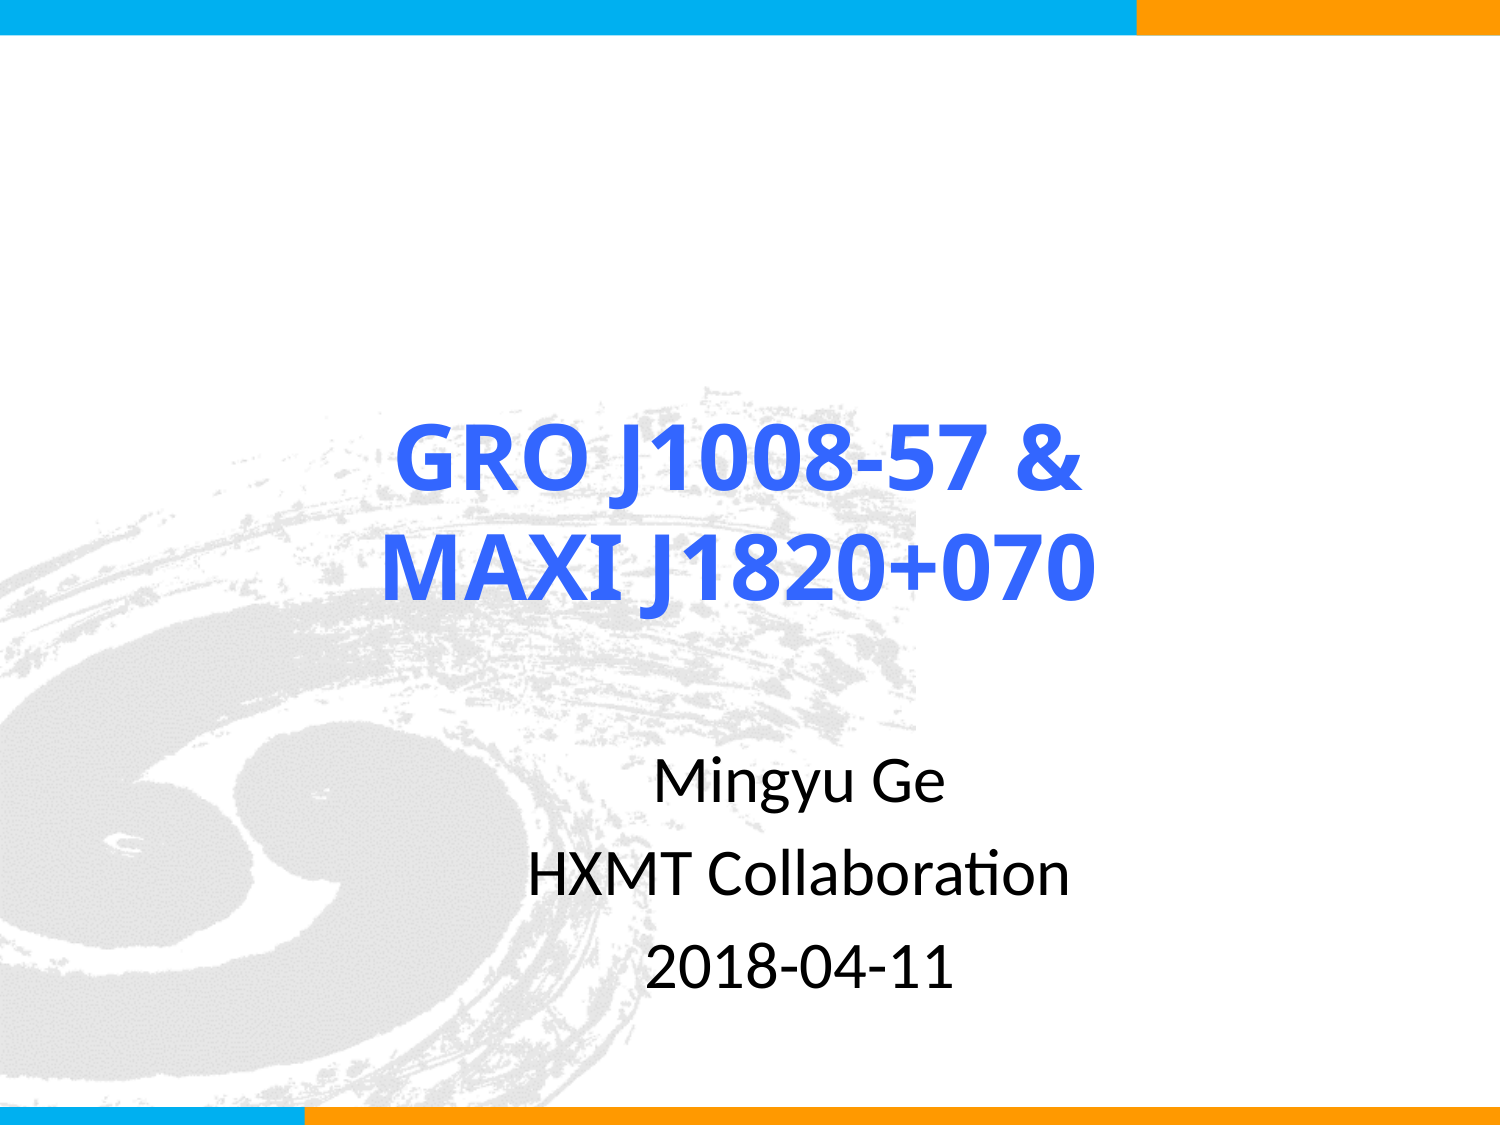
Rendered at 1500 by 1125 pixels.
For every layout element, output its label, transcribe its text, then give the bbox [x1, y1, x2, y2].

subtitle Mingyu Ge HXMT Collaboration 2018-04-11 [265, 727, 1334, 1012]
picture [0, 385, 916, 1107]
title GRO J1008-57 & MAXI J1820+070 [112, 349, 1388, 669]
